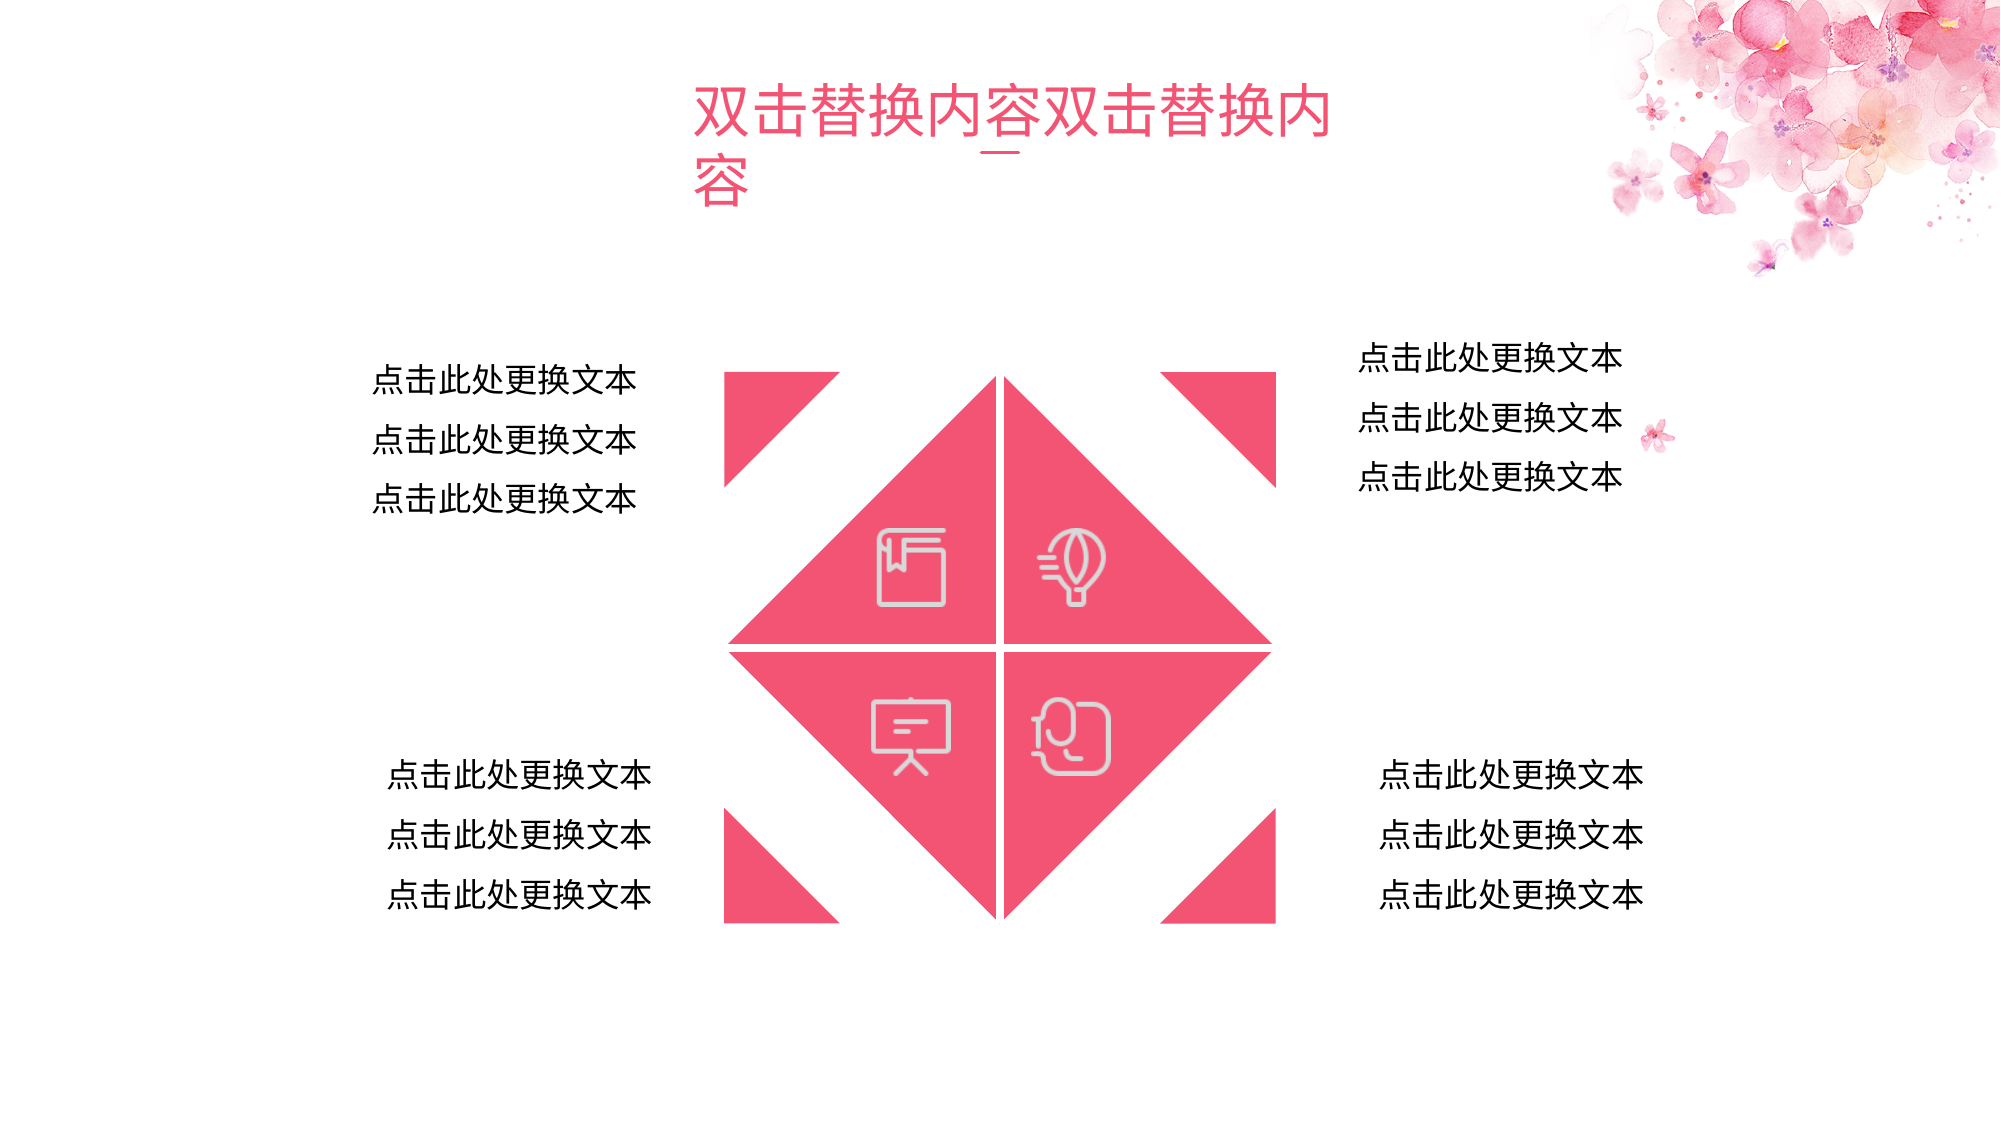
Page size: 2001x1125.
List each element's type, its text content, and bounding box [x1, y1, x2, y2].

text_box 点击此处更换文本点击此处更换文本点击此处更换文本 [344, 331, 665, 526]
text_box 点击此处更换文本点击此处更换文本点击此处更换文本 [359, 727, 680, 922]
text_box 点击此处更换文本点击此处更换文本点击此处更换文本 [1351, 727, 1672, 922]
picture [872, 528, 951, 607]
text_box 双击替换内容双击替换内容 [678, 66, 1363, 222]
picture [1032, 528, 1111, 607]
picture [871, 697, 951, 776]
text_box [724, 371, 1276, 924]
picture [1031, 697, 1111, 776]
picture [1571, 0, 2000, 459]
text_box 点击此处更换文本点击此处更换文本点击此处更换文本 [1330, 309, 1651, 505]
